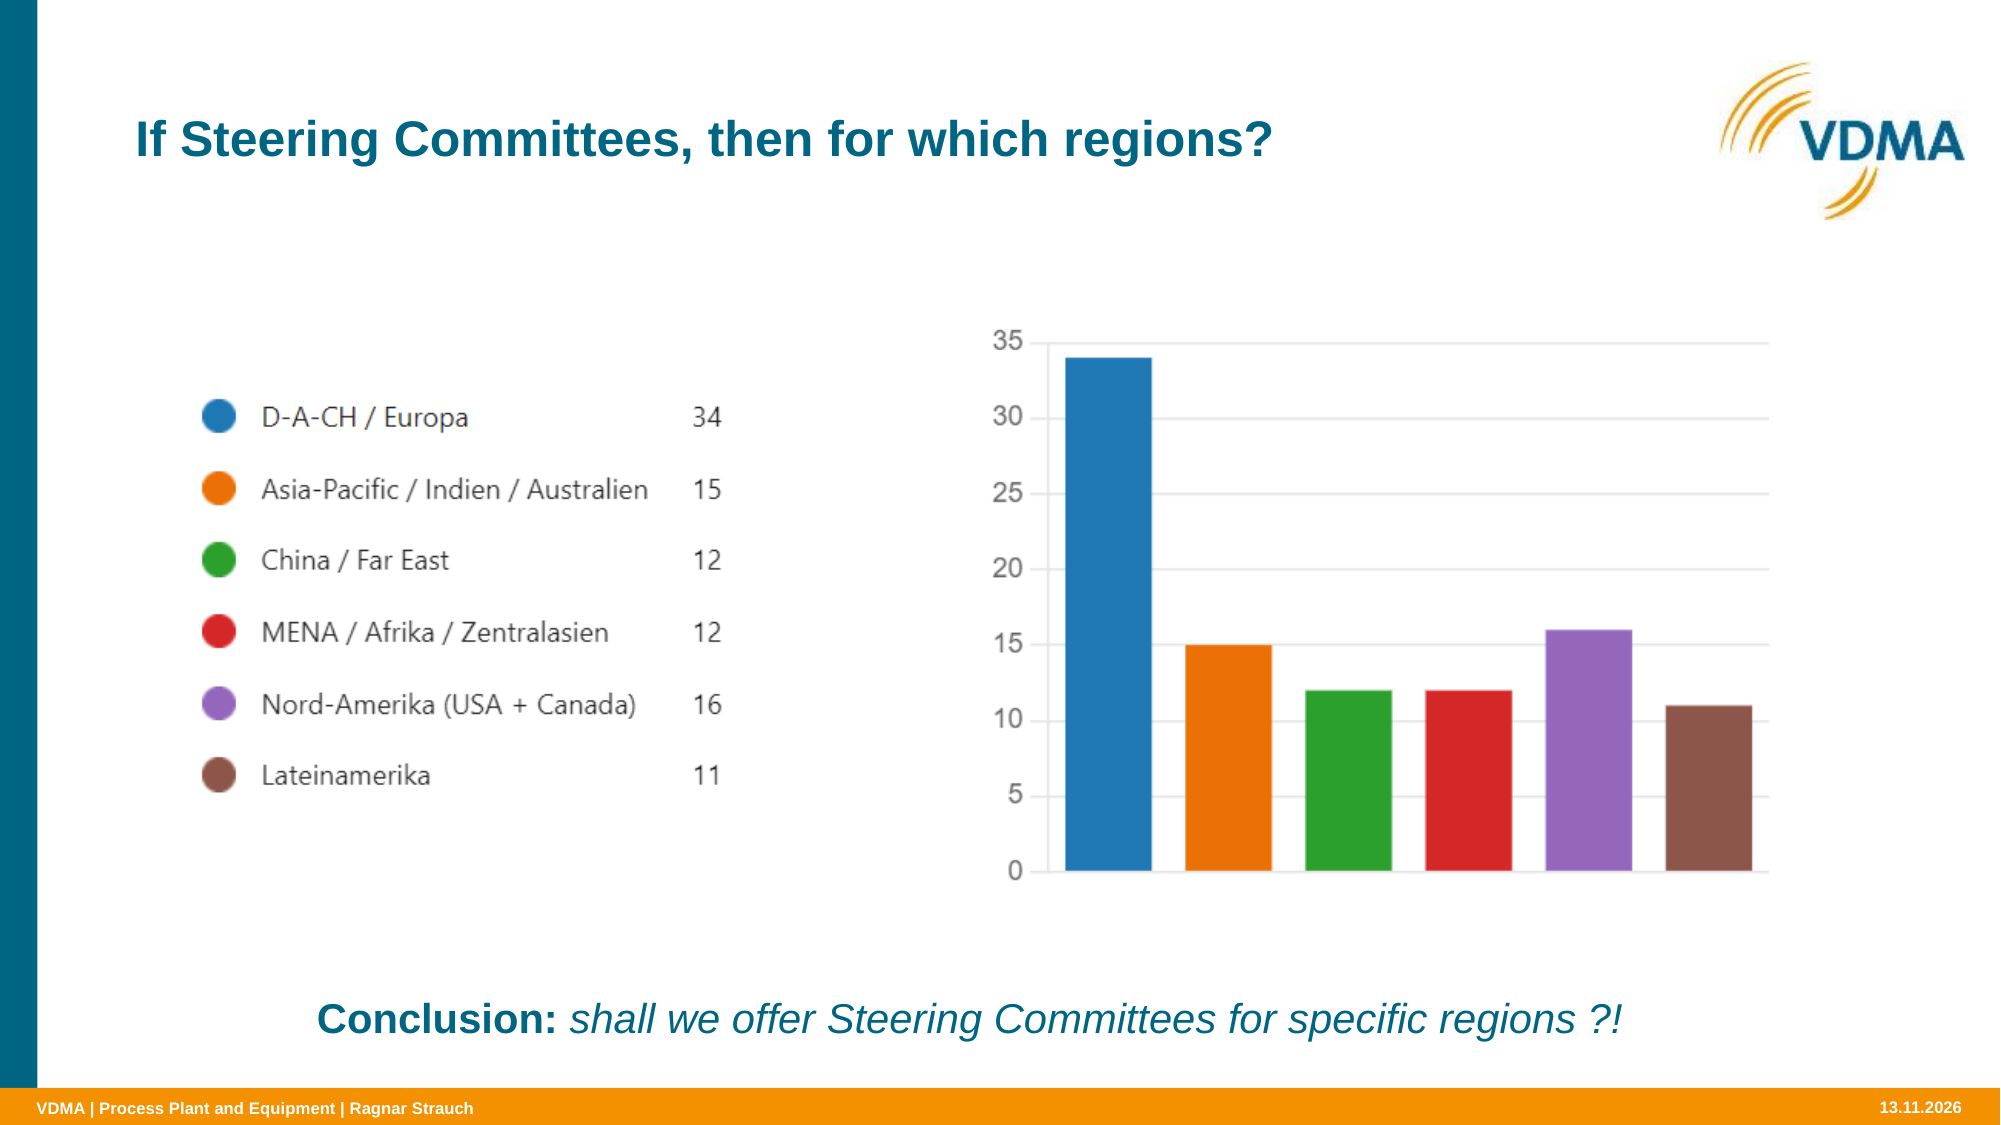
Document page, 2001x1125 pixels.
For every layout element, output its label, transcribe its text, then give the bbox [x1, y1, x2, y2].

text_box Conclusion: shall we offer Steering Committees for specific regions ?! [316, 987, 1774, 1062]
picture [89, 291, 1971, 926]
footer | Process Plant and Equipment | Ragnar Strauch [89, 1097, 668, 1118]
title If Steering Committees, then for which regions? [135, 106, 1565, 229]
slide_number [1879, 1097, 1965, 1118]
picture [1718, 60, 1968, 220]
